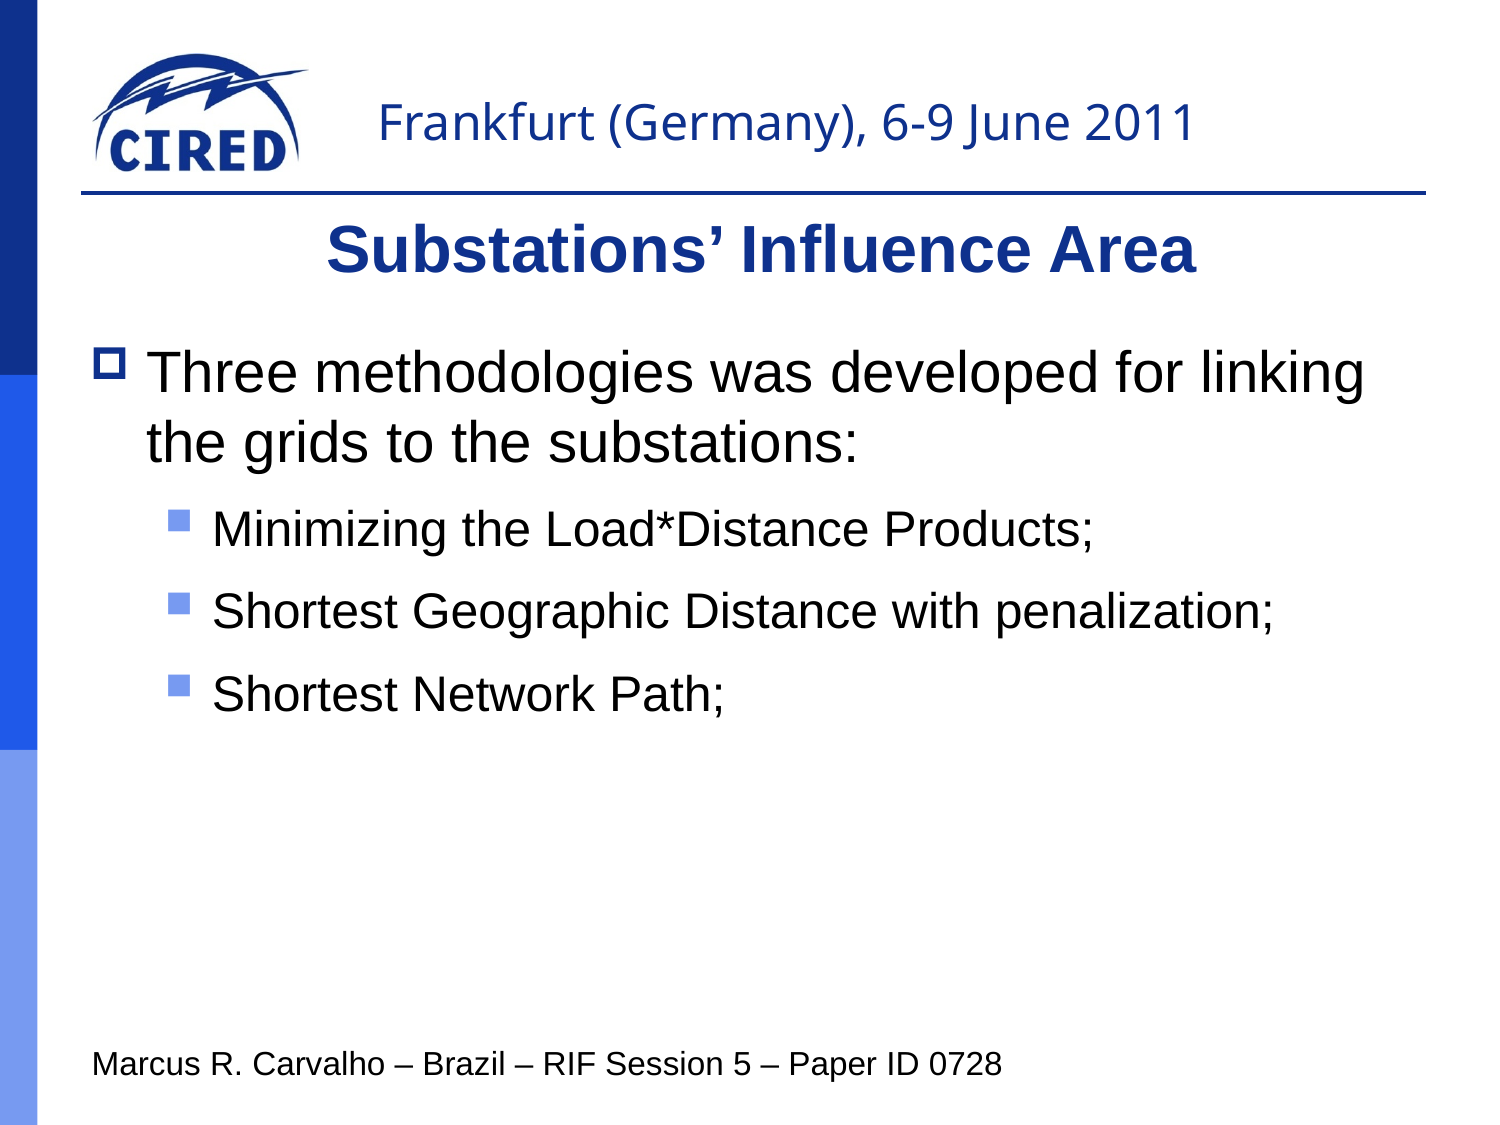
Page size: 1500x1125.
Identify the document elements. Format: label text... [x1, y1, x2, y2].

text_box Marcus R. Carvalho – Brazil – RIF Session 5 – Paper ID 0728 [76, 1034, 1259, 1090]
picture [92, 53, 309, 172]
list Three methodologies was developed for linking the grids to the substations: Minimizing the Load*Distance Products; Shortest Geographic Distance with penalization; Shortest Network Path; [74, 326, 1400, 1024]
text_box Substations’ Influence Area [88, 207, 1436, 295]
